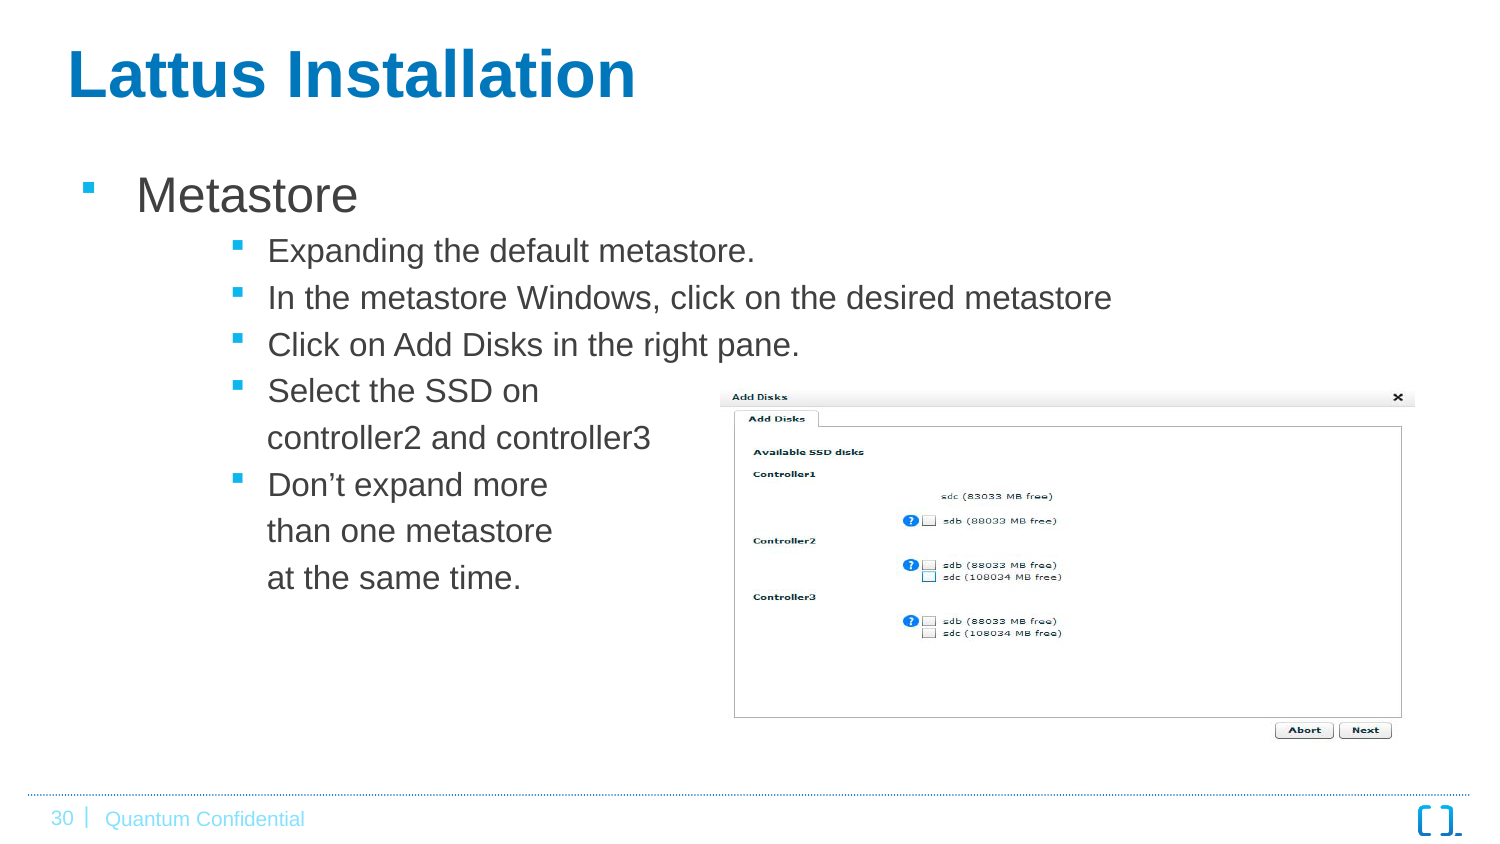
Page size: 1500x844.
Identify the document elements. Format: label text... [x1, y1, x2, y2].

picture [720, 387, 1415, 756]
picture [1418, 805, 1462, 836]
list Metastore Expanding the default metastore. In the metastore Windows, click on the desired metastore Click on Add Disks in the right pane. Select the SSD on controller2 and controller3 Don’t expand more than one metastore at the same time. [64, 155, 1451, 743]
title Lattus Installation [52, 31, 1413, 111]
